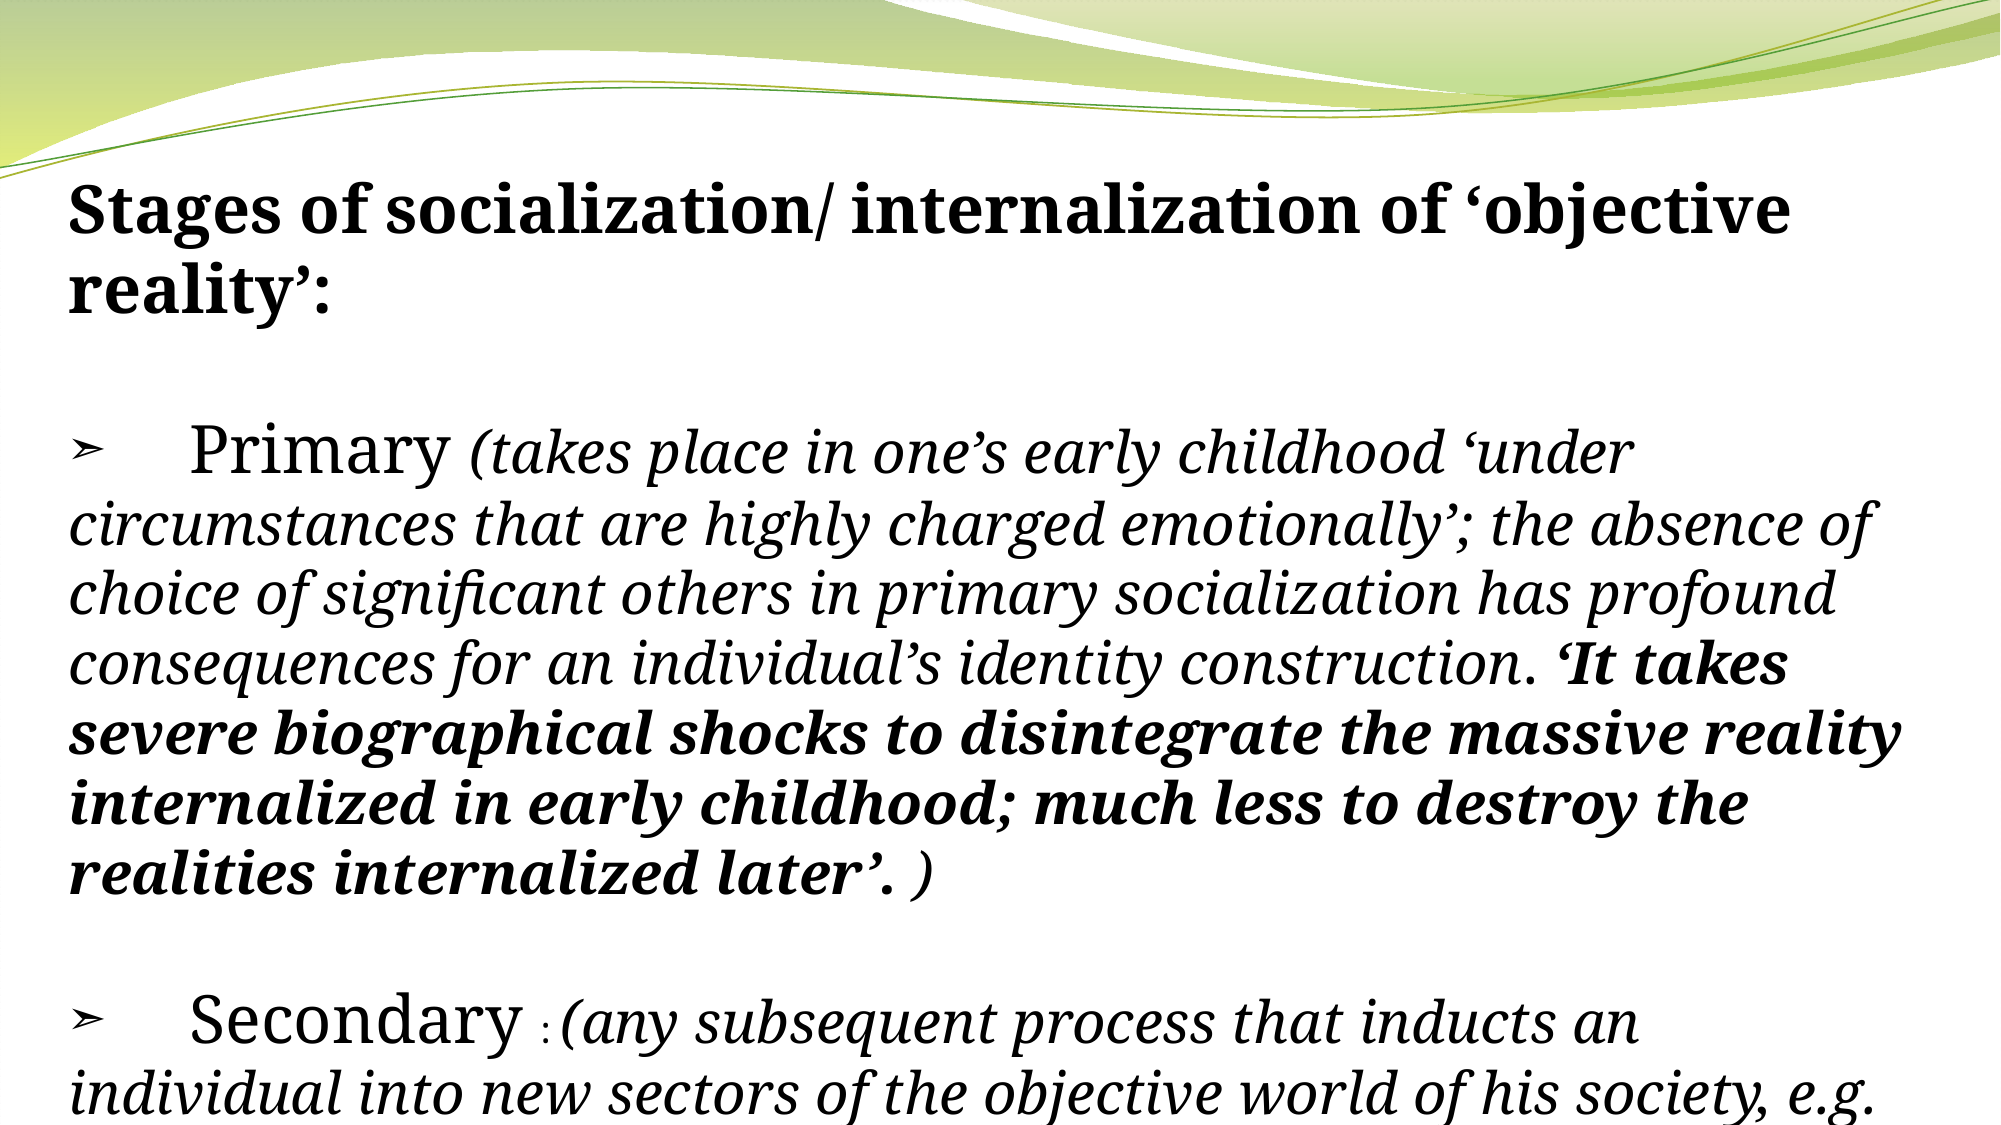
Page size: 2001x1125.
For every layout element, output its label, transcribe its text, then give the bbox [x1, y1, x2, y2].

text_box Stages of socialization/ internalization of ‘objective reality’: ➣ Primary (takes place in one’s early childhood ‘under circumstances that are highly charged emotionally’; the absence of choice of significant others in primary socialization has profound consequences for an individual’s identity construction. ‘It takes severe biographical shocks to disintegrate the massive reality internalized in early childhood; much less to destroy the realities internalized later’. ) ➣ Secondary : (any subsequent process that inducts an individual into new sectors of the objective world of his society, e.g. schooling.) [54, 159, 1931, 1125]
